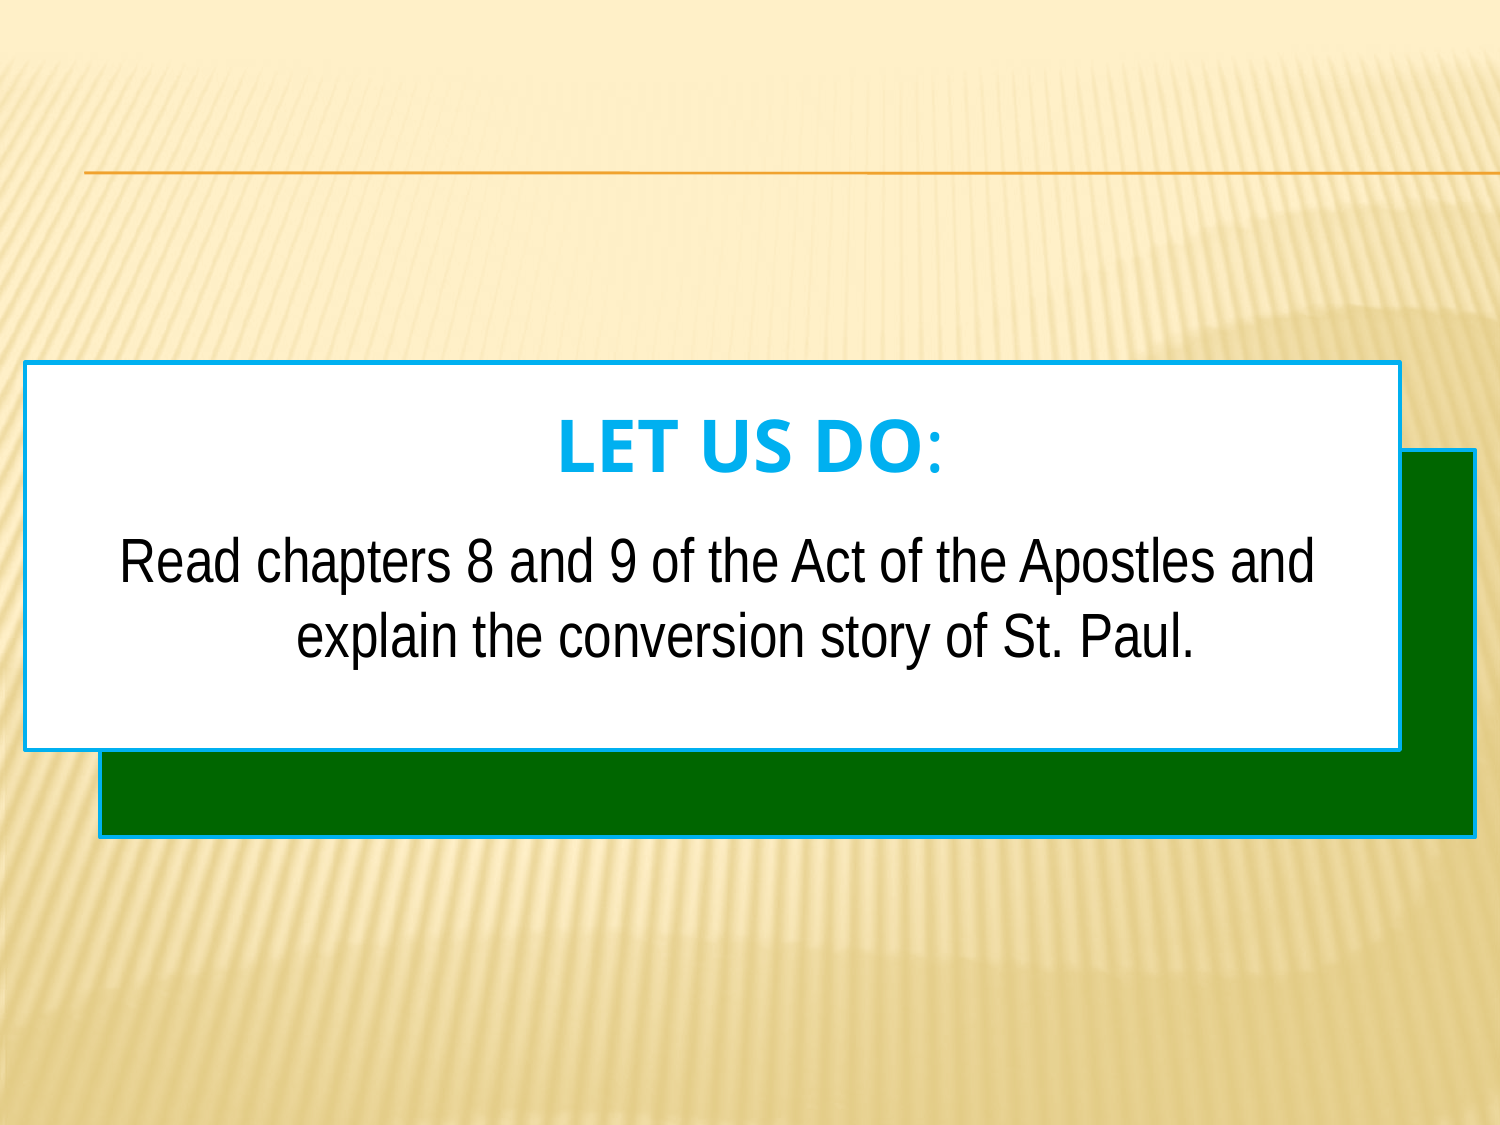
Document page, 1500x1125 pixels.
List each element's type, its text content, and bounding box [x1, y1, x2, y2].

list Read chapters 8 and 9 of the Act of the Apostles and explain the conversion story of St. Paul. [50, 512, 1388, 663]
text_box [23, 513, 1402, 752]
text_box [23, 360, 1402, 375]
text_box [98, 513, 1477, 839]
title LET US DO: [0, 375, 1500, 513]
